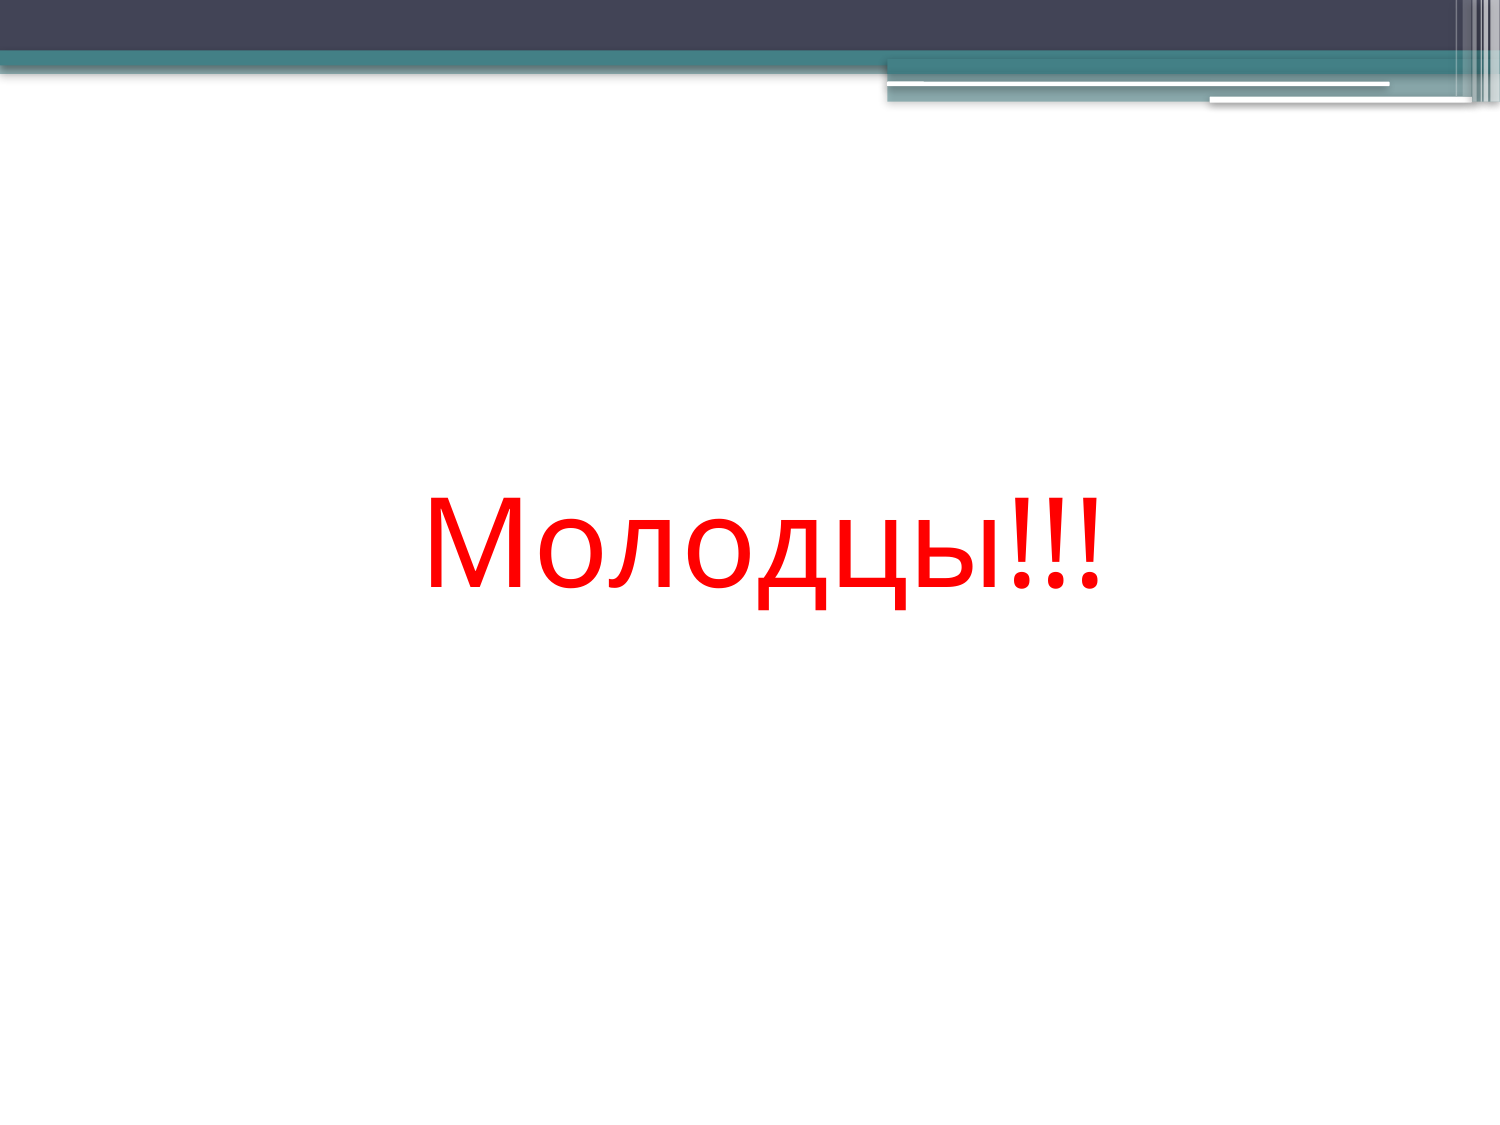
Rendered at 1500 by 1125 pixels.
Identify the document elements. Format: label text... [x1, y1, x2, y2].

title Молодцы!!! [88, 349, 1439, 725]
